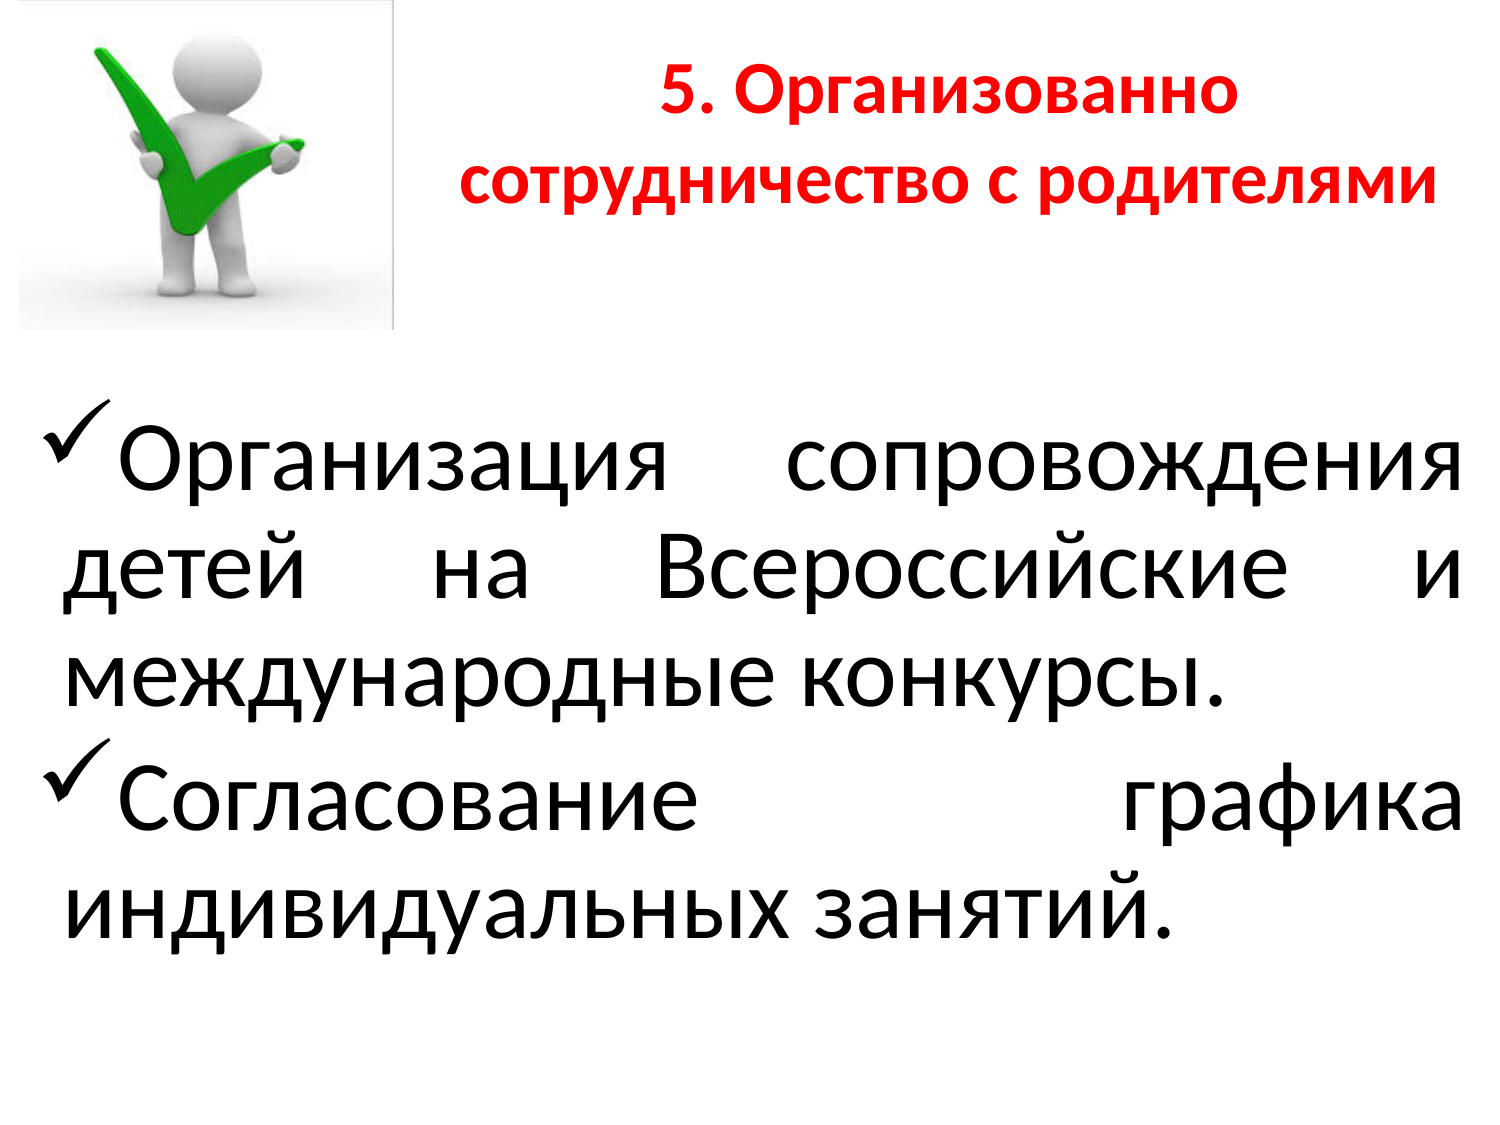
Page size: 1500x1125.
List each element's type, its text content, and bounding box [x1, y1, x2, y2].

picture [19, 0, 394, 330]
text_box 5. Организованно сотрудничество с родителями [405, 30, 1495, 226]
list Организация сопровождения детей на Всероссийские и международные конкурсы. Согласование графика индивидуальных занятий. [19, 397, 1483, 1125]
